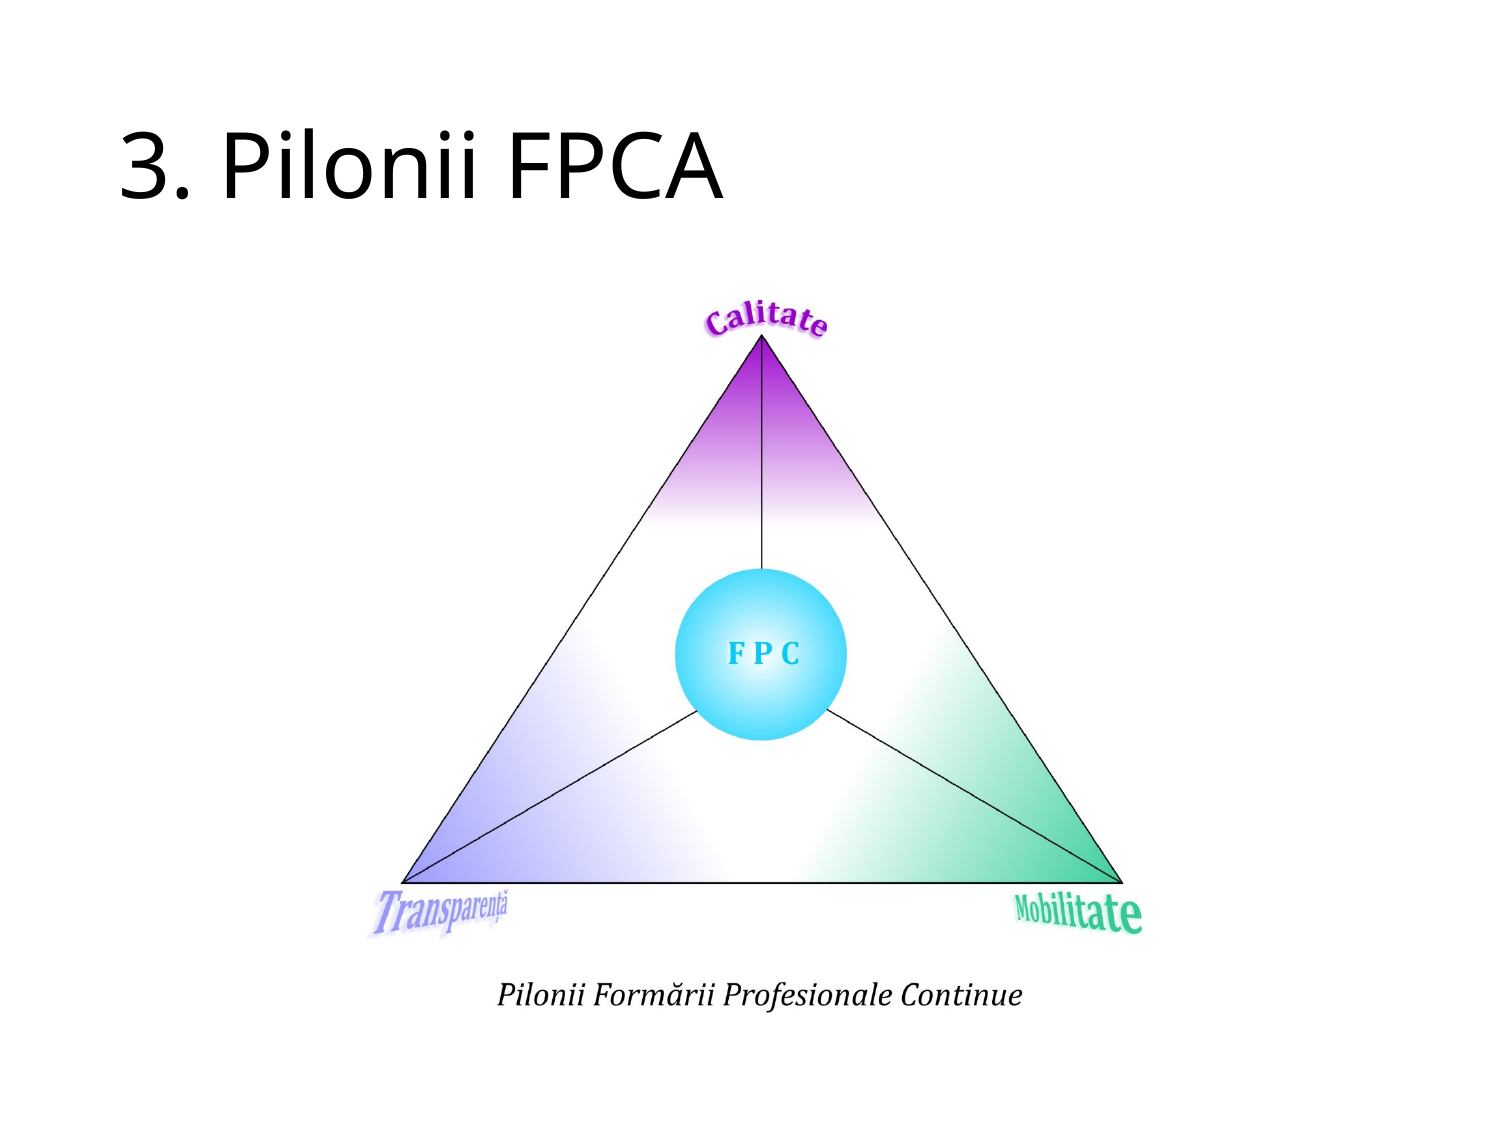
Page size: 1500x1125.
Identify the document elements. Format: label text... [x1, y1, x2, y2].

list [358, 300, 1142, 1013]
title 3. Pilonii FPCA [103, 59, 1397, 278]
